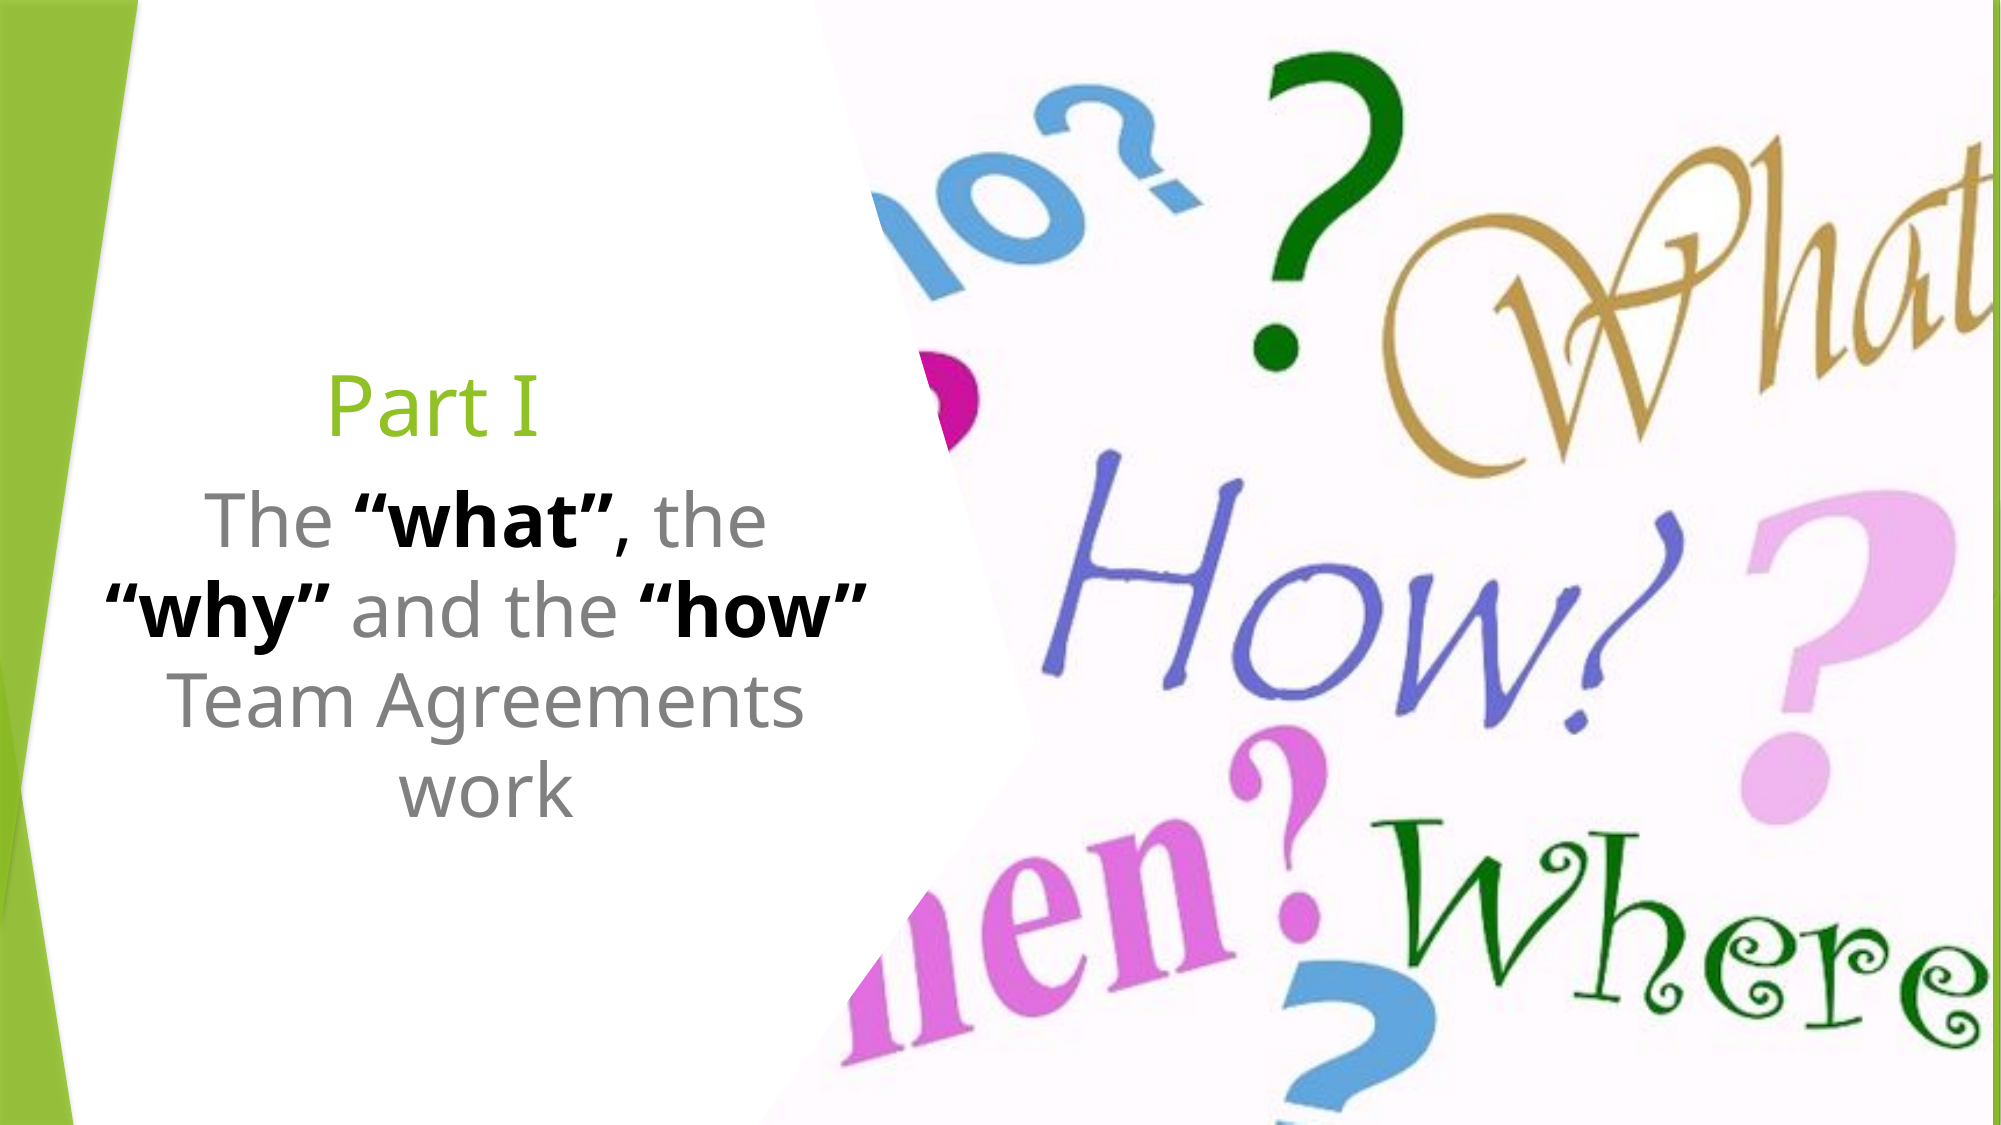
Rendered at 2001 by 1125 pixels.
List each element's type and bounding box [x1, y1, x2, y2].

picture [753, 0, 1994, 1125]
text_box [0, 0, 751, 1125]
text_box [1995, 0, 2000, 602]
